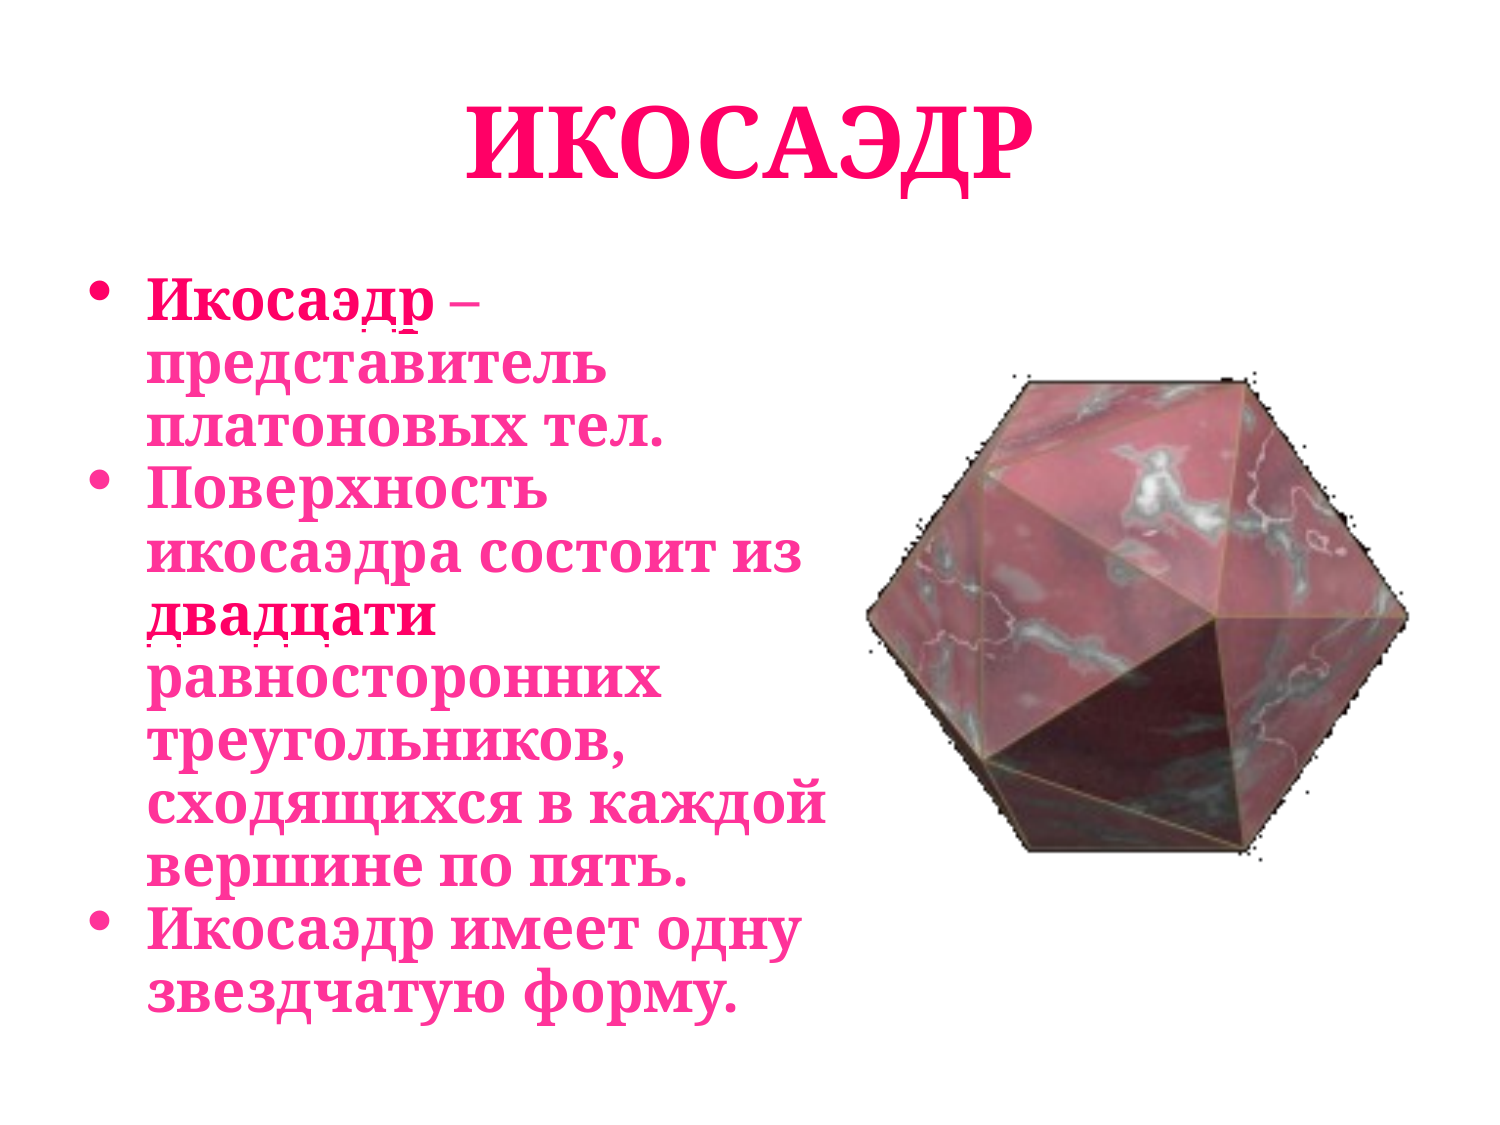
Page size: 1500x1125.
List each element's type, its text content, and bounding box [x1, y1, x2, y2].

picture [844, 325, 1431, 912]
text_box Икосаэдр – представитель платоновых тел. Поверхность икосаэдра состоит из двадцати равносторонних треугольников, сходящихся в каждой вершине по пять. Икосаэдр имеет одну звездчатую форму. [75, 262, 869, 1005]
text_box ИКОСАЭДР [75, 45, 1425, 233]
